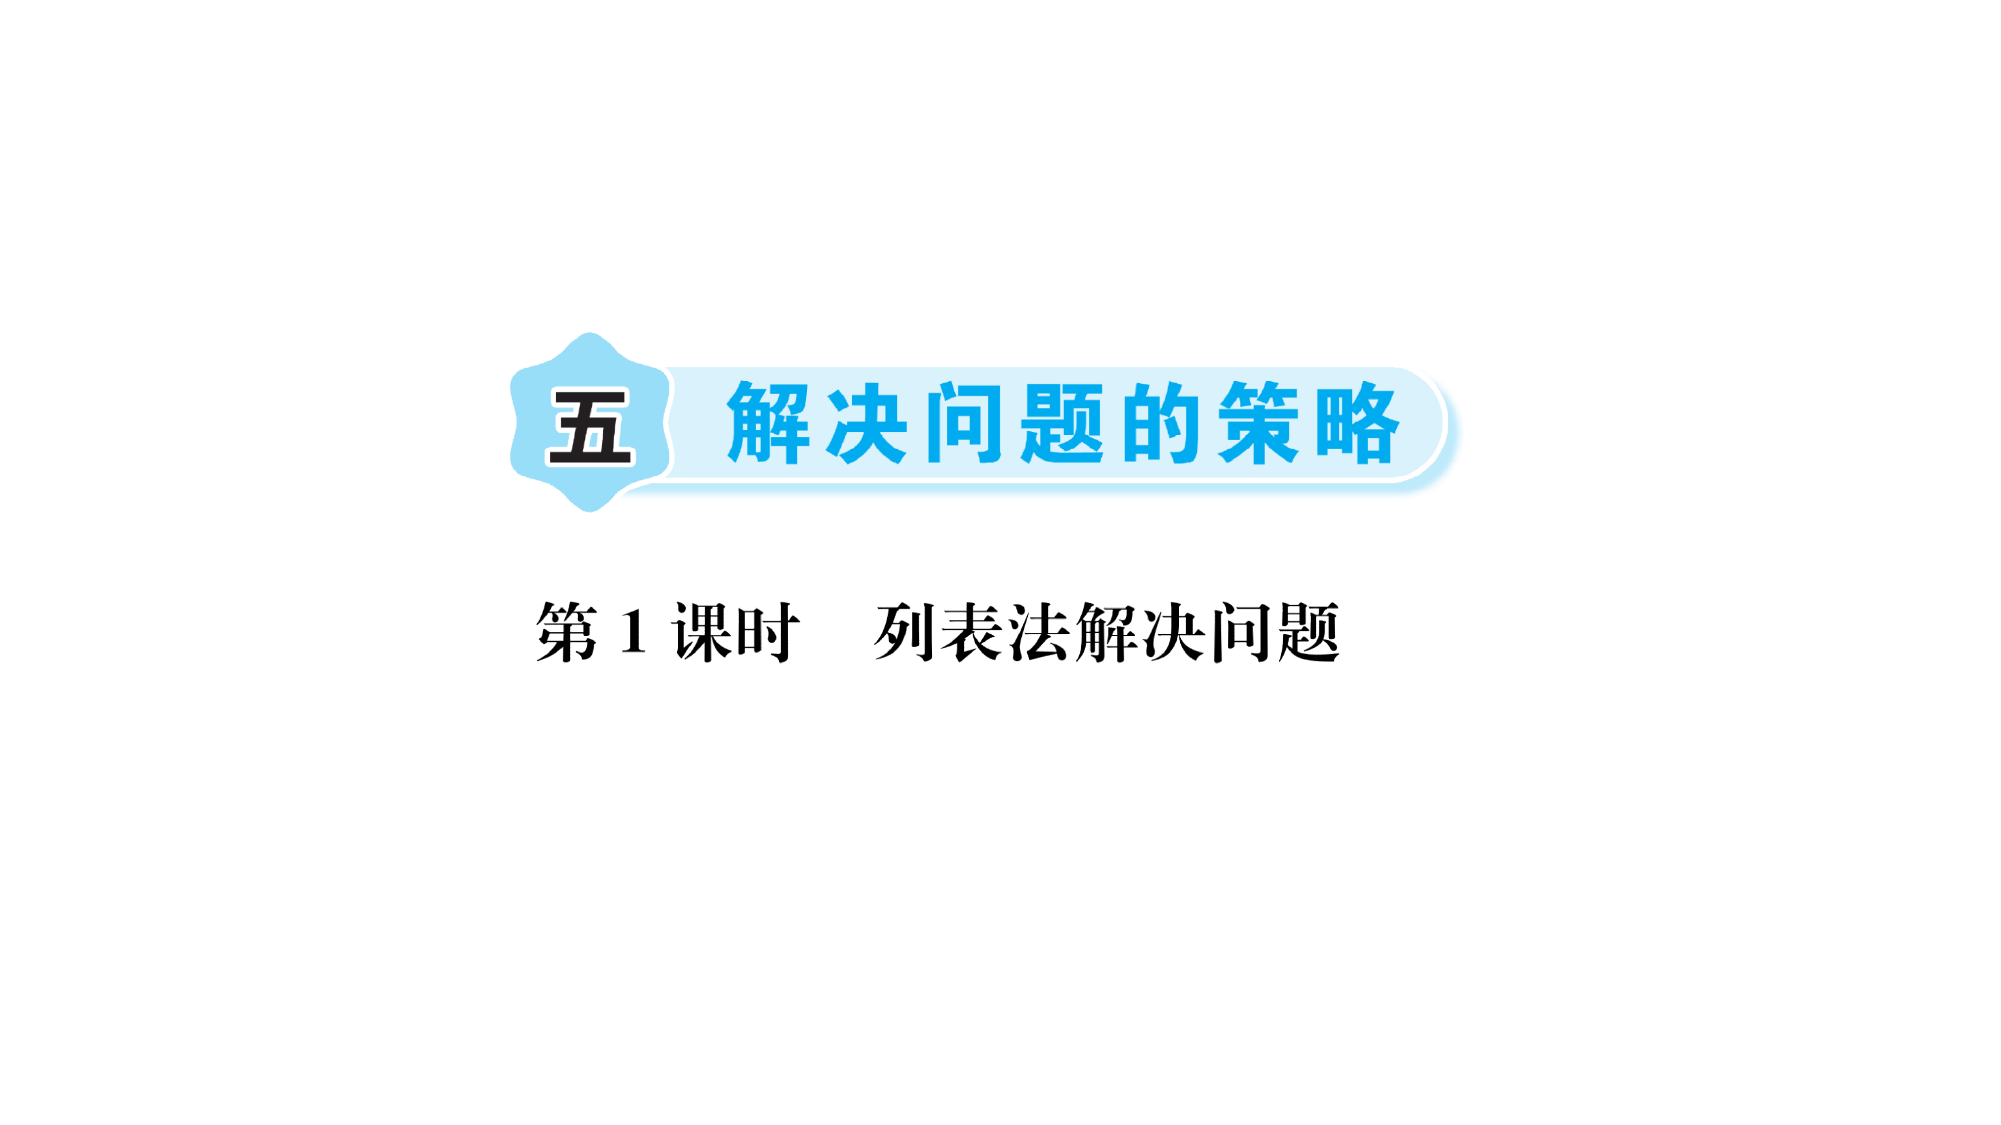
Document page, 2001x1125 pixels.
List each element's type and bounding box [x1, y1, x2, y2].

picture [506, 324, 1561, 726]
